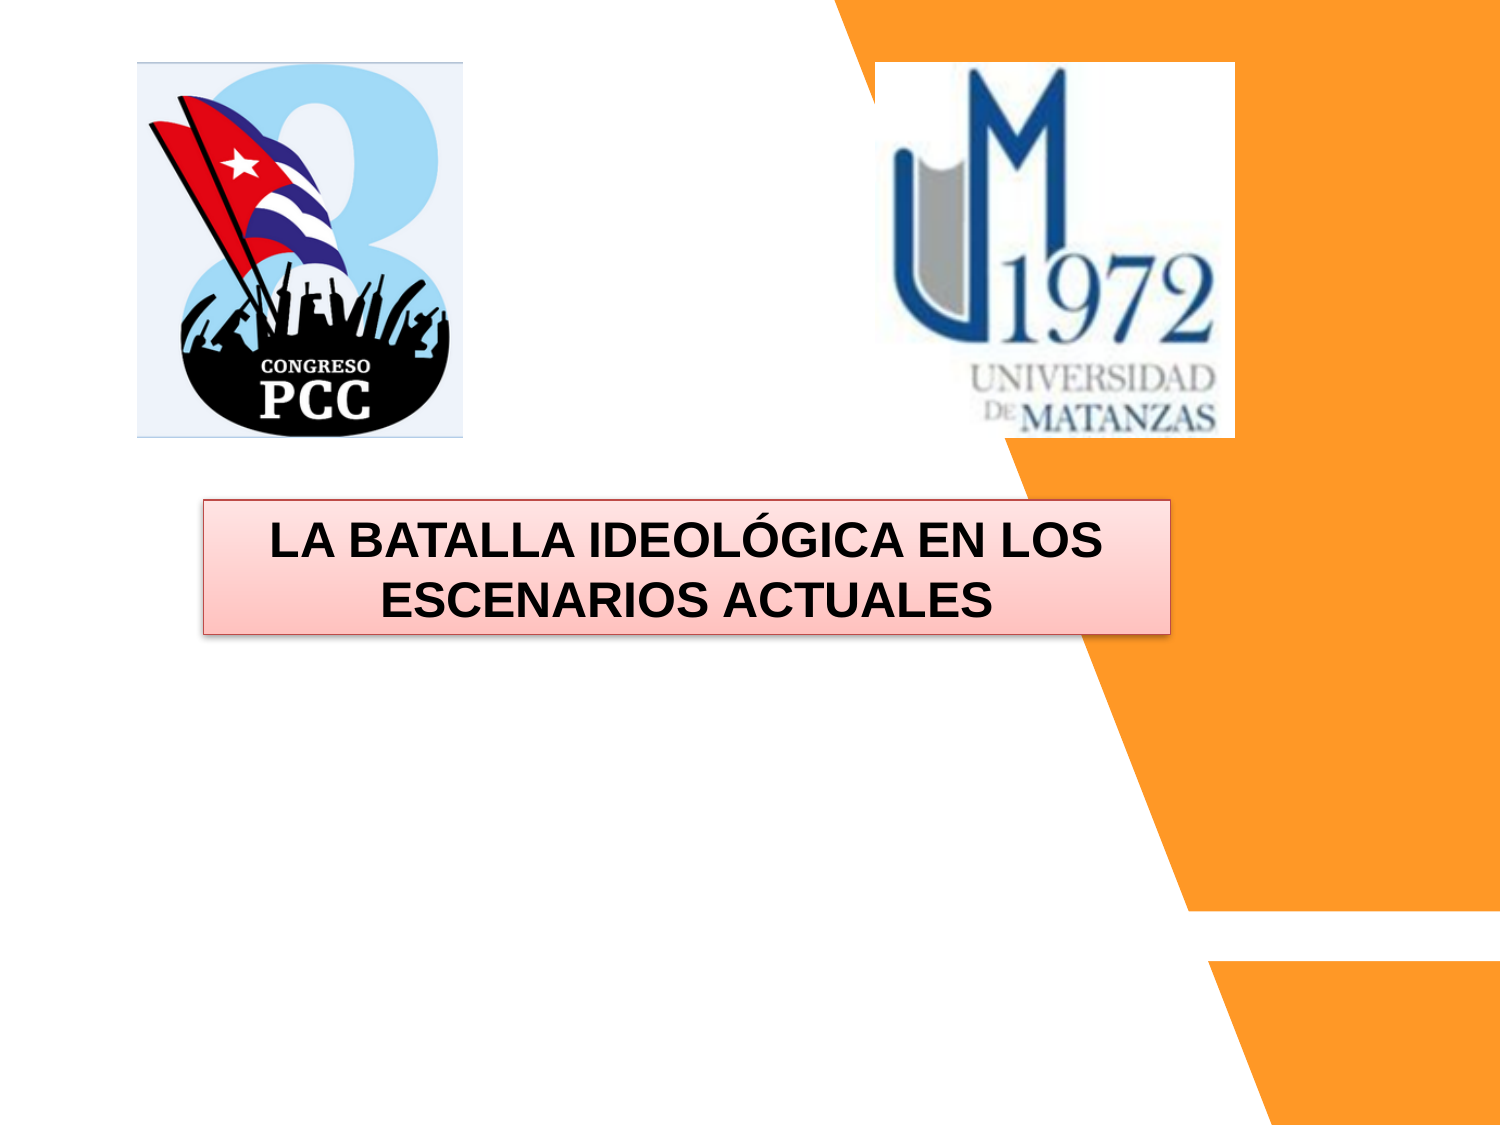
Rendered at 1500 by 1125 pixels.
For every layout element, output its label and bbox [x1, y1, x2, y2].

picture [874, 62, 1235, 438]
picture [137, 62, 463, 438]
text_box [0, 0, 1500, 1125]
